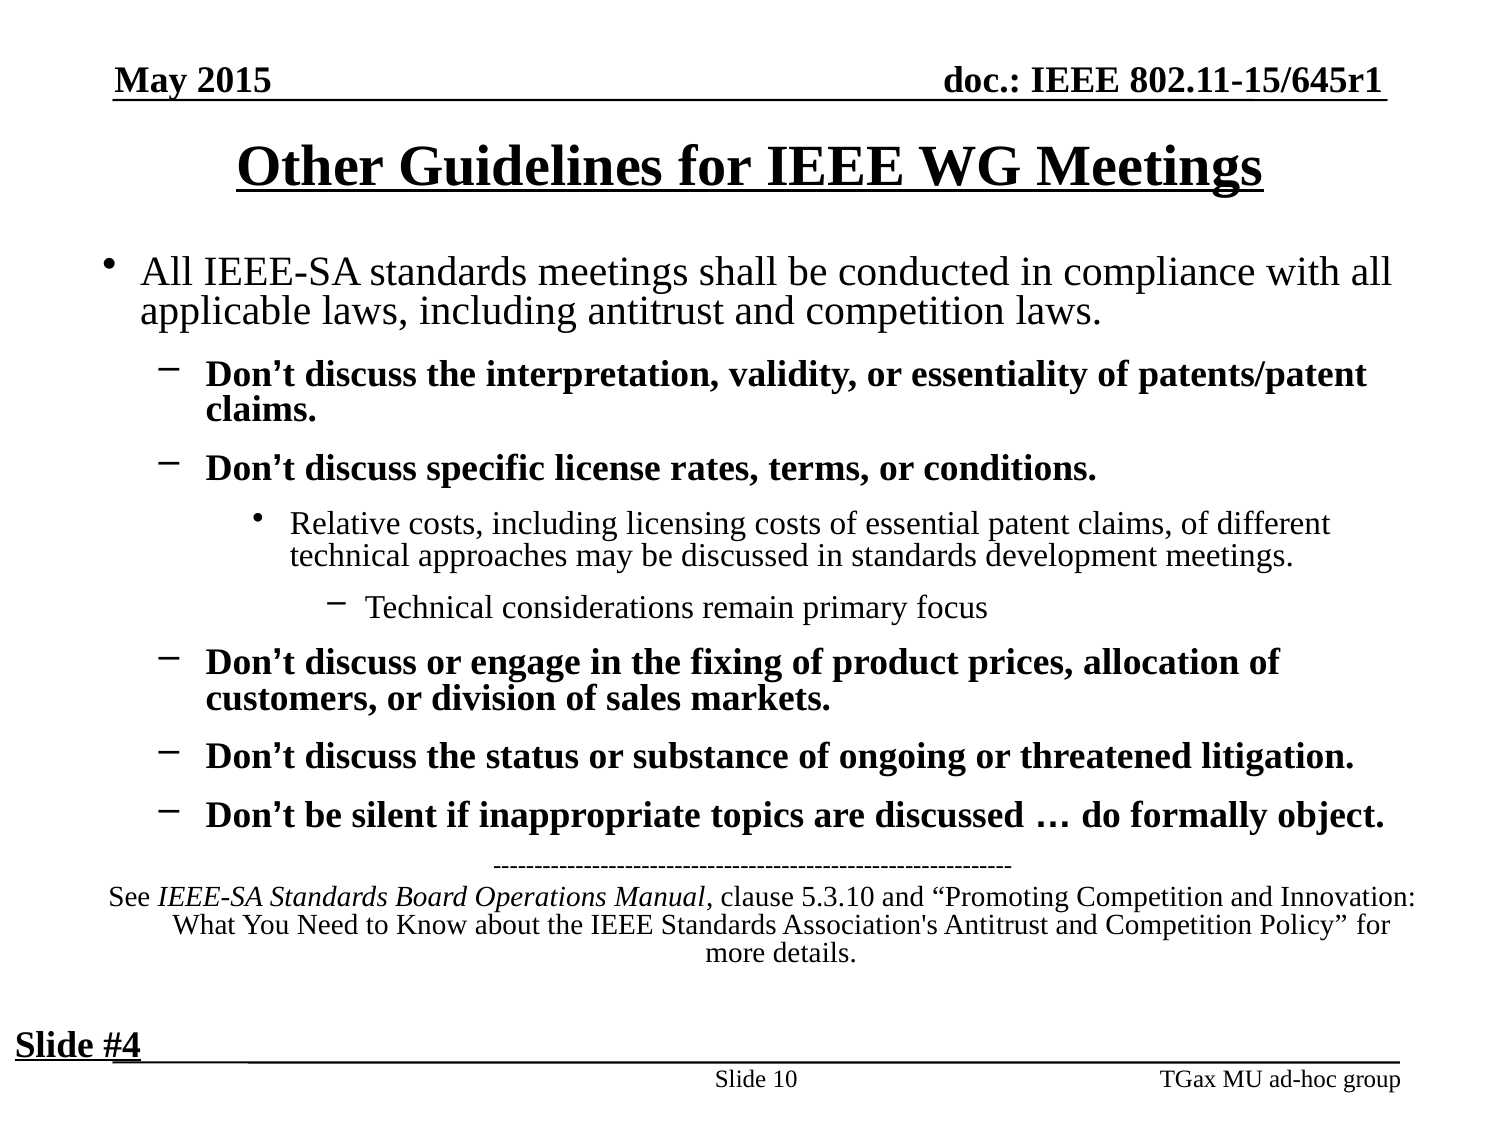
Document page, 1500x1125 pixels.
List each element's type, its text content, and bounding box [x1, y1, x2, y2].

footer TGax MU ad-hoc group [1156, 1062, 1402, 1093]
text_box All IEEE-SA standards meetings shall be conducted in compliance with all applicable laws, including antitrust and competition laws. Don’t discuss the interpretation, validity, or essentiality of patents/patent claims. Don’t discuss specific license rates, terms, or conditions. Relative costs, including licensing costs of essential patent claims, of different technical approaches may be discussed in standards development meetings. Technical considerations remain primary focus Don’t discuss or engage in the fixing of product prices, allocation of customers, or division of sales markets. Don’t discuss the status or substance of ongoing or threatened litigation. Don’t be silent if inappropriate topics are discussed … do formally object. --------------------------------------------------------------- See IEEE-SA Standards Board Operations Manual, clause 5.3.10 and “Promoting Competition and Innovation: What You Need to Know about the IEEE Standards Association's Antitrust and Competition Policy” for more details. [87, 224, 1438, 975]
slide_number Slide 10 [712, 1062, 800, 1093]
title Other Guidelines for IEEE WG Meetings [112, 112, 1388, 213]
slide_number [114, 54, 425, 100]
text_box Slide #4 [0, 1012, 157, 1073]
